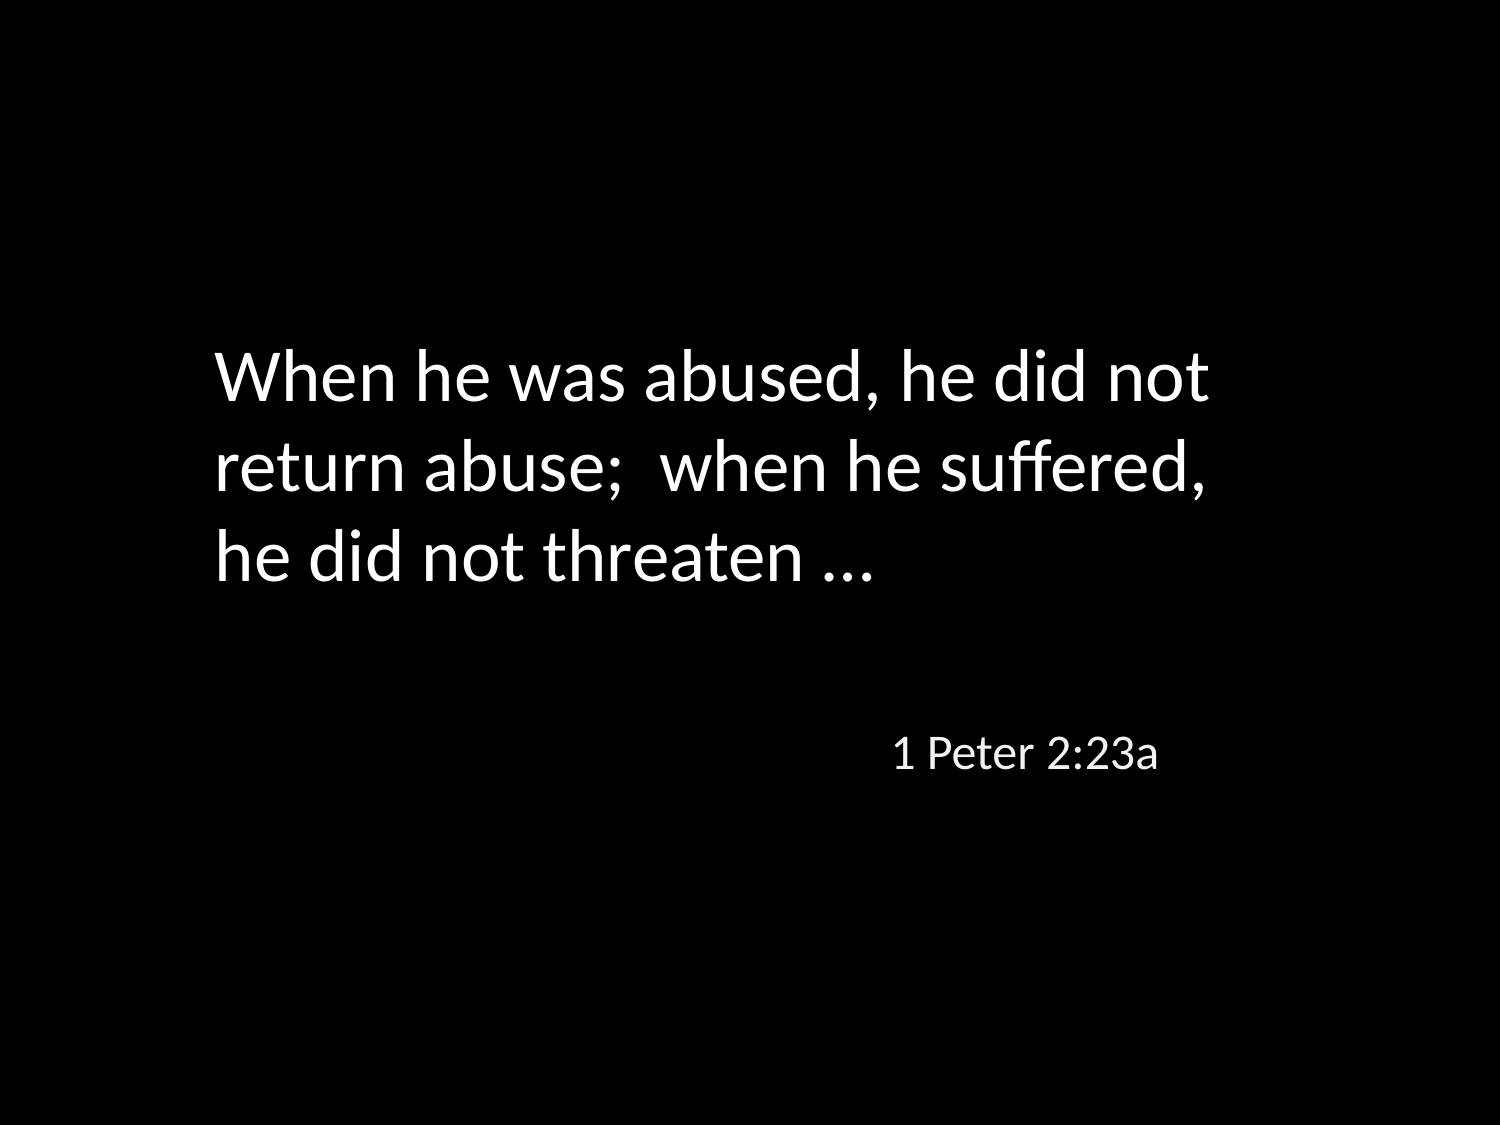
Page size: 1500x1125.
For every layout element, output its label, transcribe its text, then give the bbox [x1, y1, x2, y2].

text_box When he was abused, he did not return abuse; when he suffered, he did not threaten … [200, 318, 1425, 604]
text_box 1 Peter 2:23a [750, 712, 1300, 788]
